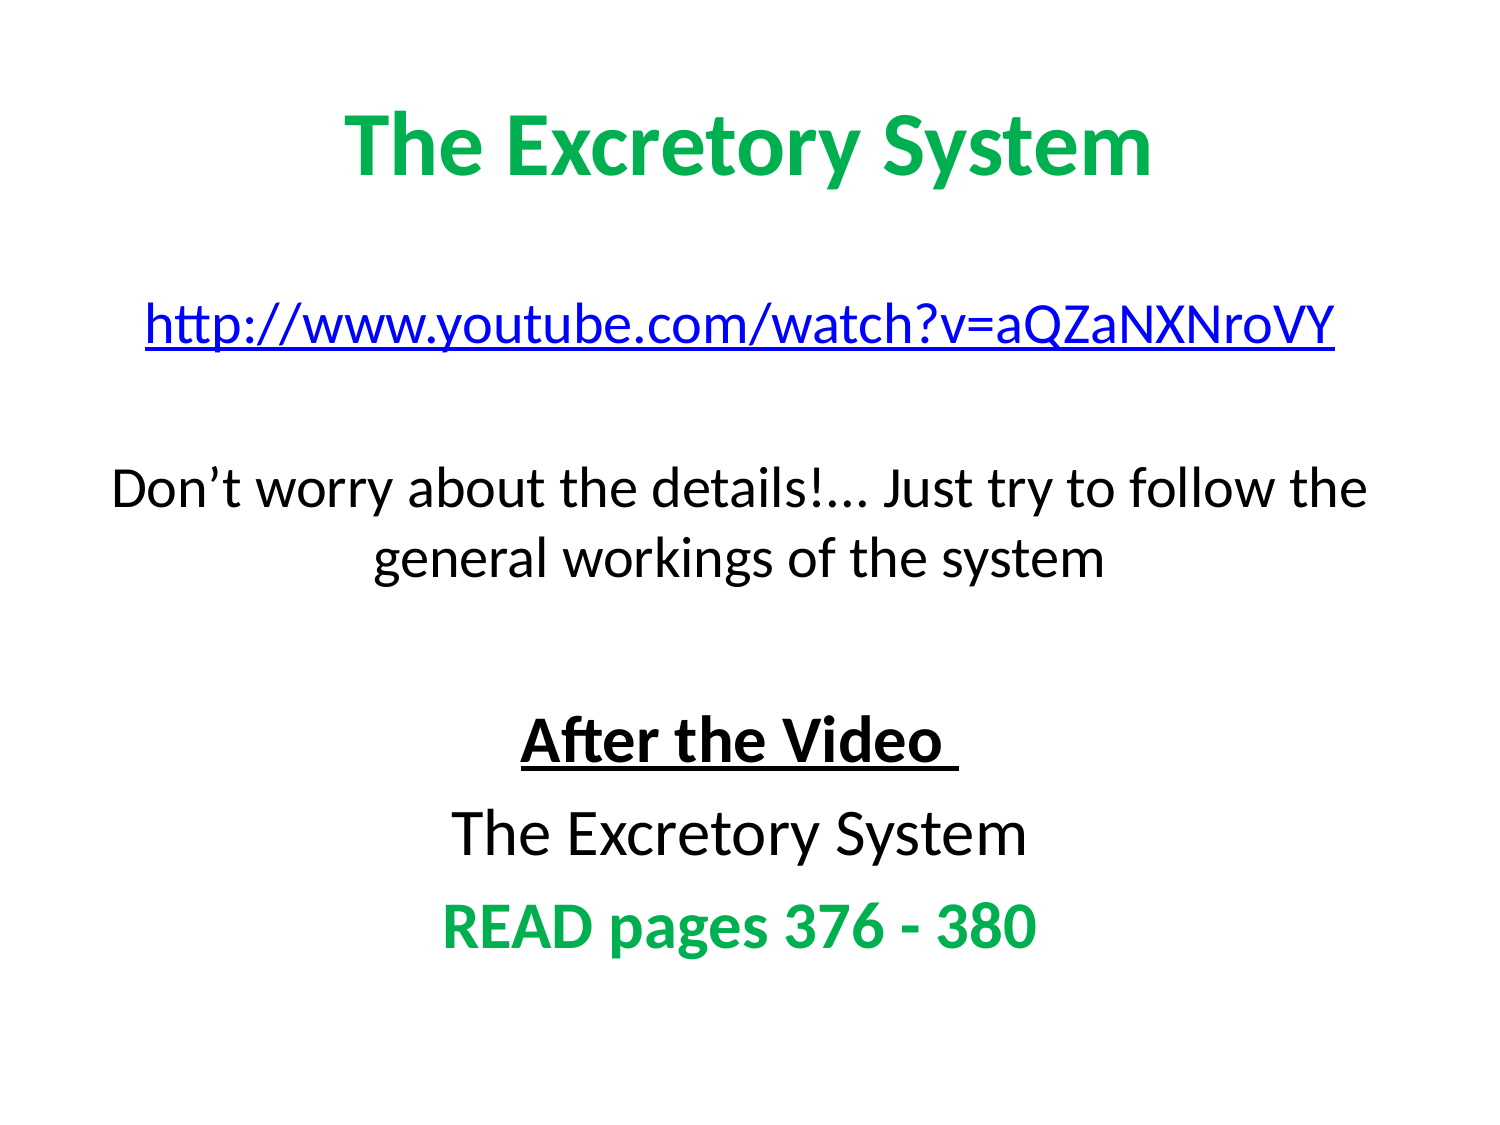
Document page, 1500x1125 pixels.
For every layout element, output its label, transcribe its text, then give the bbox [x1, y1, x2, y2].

title The Excretory System [75, 45, 1425, 233]
list http://www.youtube.com/watch?v=aQZaNXNroVY Don’t worry about the details!... Just try to follow the general workings of the system After the Video The Excretory System READ pages 376 - 380 [64, 196, 1415, 1071]
